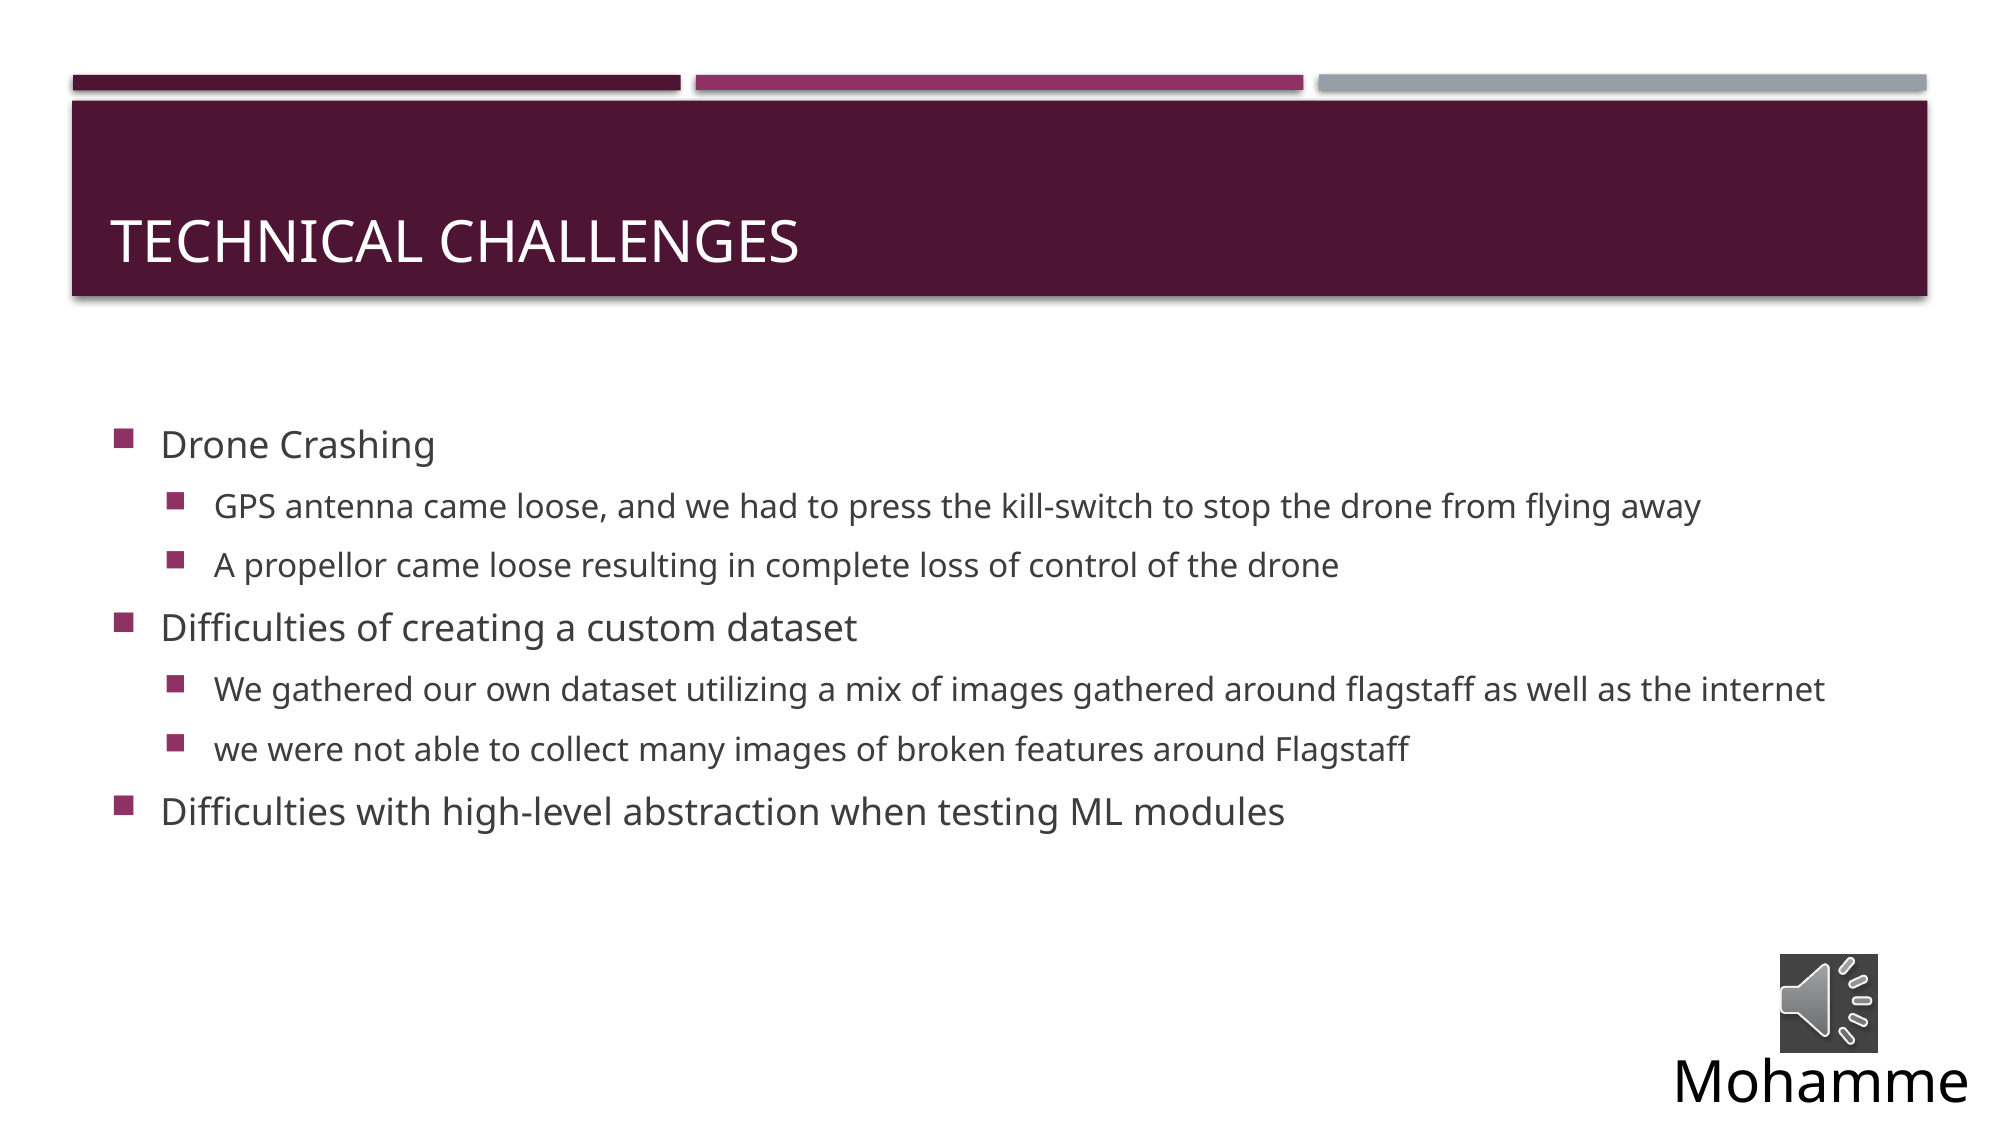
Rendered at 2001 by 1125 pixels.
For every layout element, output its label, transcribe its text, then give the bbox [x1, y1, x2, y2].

text_box Mohammed [1657, 1037, 2000, 1125]
list Drone Crashing GPS antenna came loose, and we had to press the kill-switch to stop the drone from flying away A propellor came loose resulting in complete loss of control of the drone Difficulties of creating a custom dataset We gathered our own dataset utilizing a mix of images gathered around flagstaff as well as the internet we were not able to collect many images of broken features around Flagstaff Difficulties with high-level abstraction when testing ML modules [95, 357, 1905, 962]
picture [1778, 953, 1880, 1055]
title Technical challenges [95, 115, 1905, 282]
